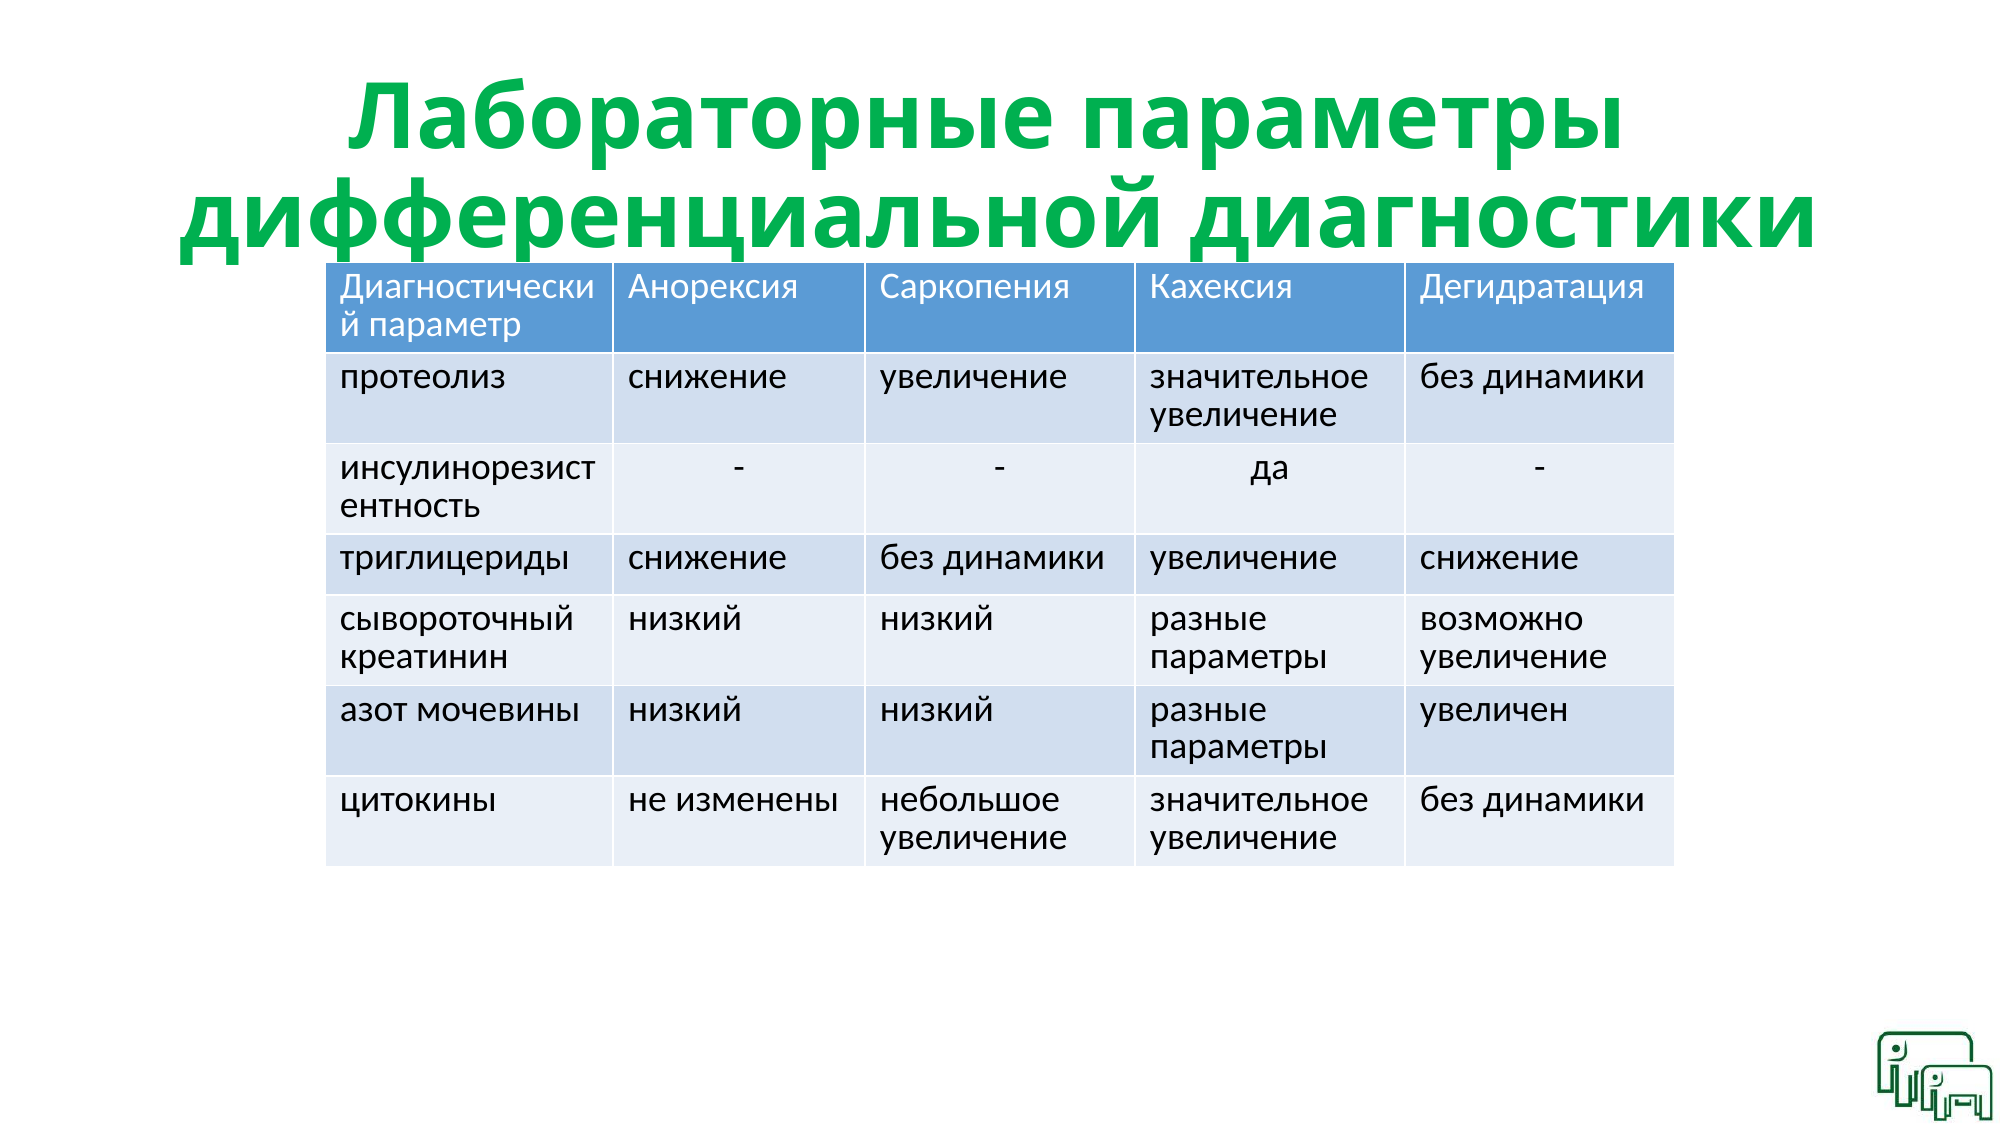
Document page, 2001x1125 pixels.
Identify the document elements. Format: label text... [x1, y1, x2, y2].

table_cell снижение [614, 354, 864, 443]
table_cell - [1406, 444, 1674, 533]
table_cell снижение [614, 535, 864, 594]
table_cell без динамики [1406, 354, 1674, 443]
table_cell - [866, 444, 1134, 533]
table_cell не изменены [614, 777, 864, 866]
table_header Саркопения [866, 263, 1134, 352]
table_cell цитокины [326, 777, 612, 866]
table_cell значительное увеличение [1136, 354, 1404, 443]
table_cell без динамики [1406, 777, 1674, 866]
table_cell низкий [866, 596, 1134, 685]
table_cell низкий [614, 596, 864, 685]
table_cell да [1136, 444, 1404, 533]
table_cell инсулинорезистентность [326, 444, 612, 533]
table_cell низкий [614, 686, 864, 775]
table_cell небольшое увеличение [866, 777, 1134, 866]
table_cell увеличен [1406, 686, 1674, 775]
table_cell увеличение [866, 354, 1134, 443]
table_cell низкий [866, 686, 1134, 775]
table_header Анорексия [614, 263, 864, 352]
table_cell значительное увеличение [1136, 777, 1404, 866]
table_cell разные параметры [1136, 686, 1404, 775]
table_header Дегидратация [1406, 263, 1674, 352]
title Лабораторные параметры дифференциальной диагностики [137, 59, 1863, 278]
table_cell снижение [1406, 535, 1674, 594]
table_cell без динамики [866, 535, 1134, 594]
table_cell увеличение [1136, 535, 1404, 594]
table_cell возможно увеличение [1406, 596, 1674, 685]
table_cell разные параметры [1136, 596, 1404, 685]
table_header Диагностический параметр [326, 263, 612, 352]
table_cell - [614, 444, 864, 533]
table_cell протеолиз [326, 354, 612, 443]
table_cell триглицериды [326, 535, 612, 594]
table_header Кахексия [1136, 263, 1404, 352]
picture [1871, 1019, 2000, 1125]
table_cell сывороточный креатинин [326, 596, 612, 685]
table_cell азот мочевины [326, 686, 612, 775]
